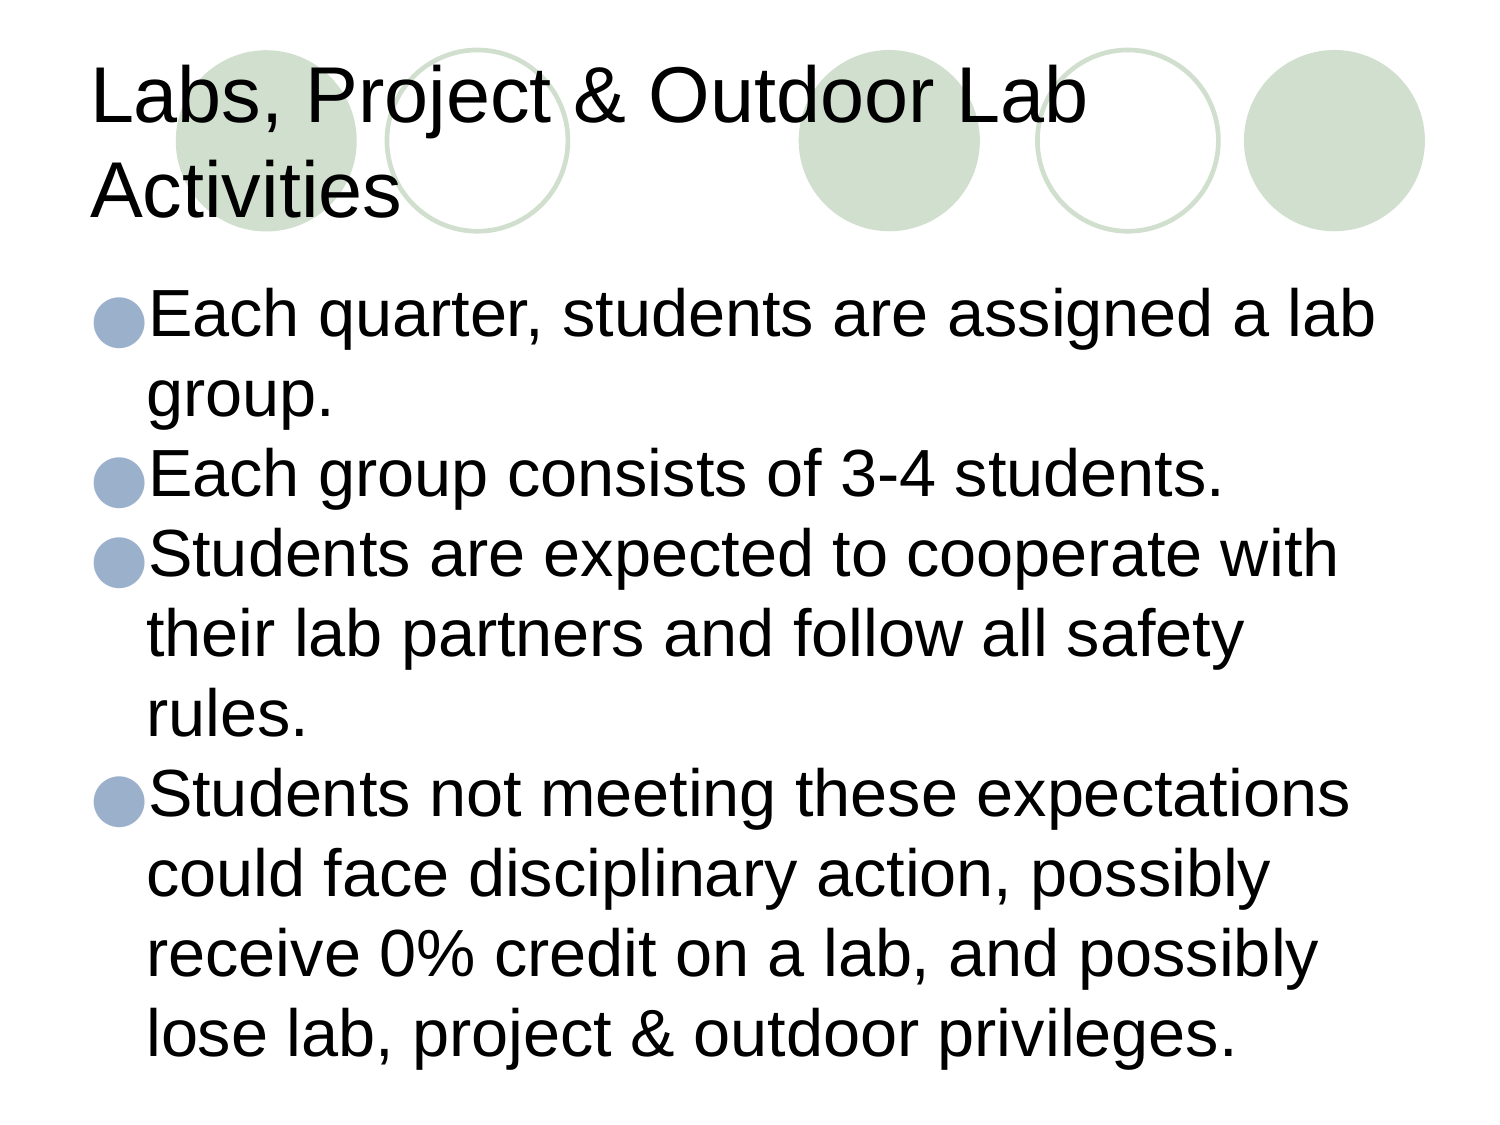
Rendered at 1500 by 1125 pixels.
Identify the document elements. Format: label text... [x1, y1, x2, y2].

title Labs, Project & Outdoor Lab Activities [75, 45, 1425, 233]
list Each quarter, students are assigned a lab group. Each group consists of 3-4 students. Students are expected to cooperate with their lab partners and follow all safety rules. Students not meeting these expectations could face disciplinary action, possibly receive 0% credit on a lab, and possibly lose lab, project & outdoor privileges. [75, 262, 1425, 1088]
